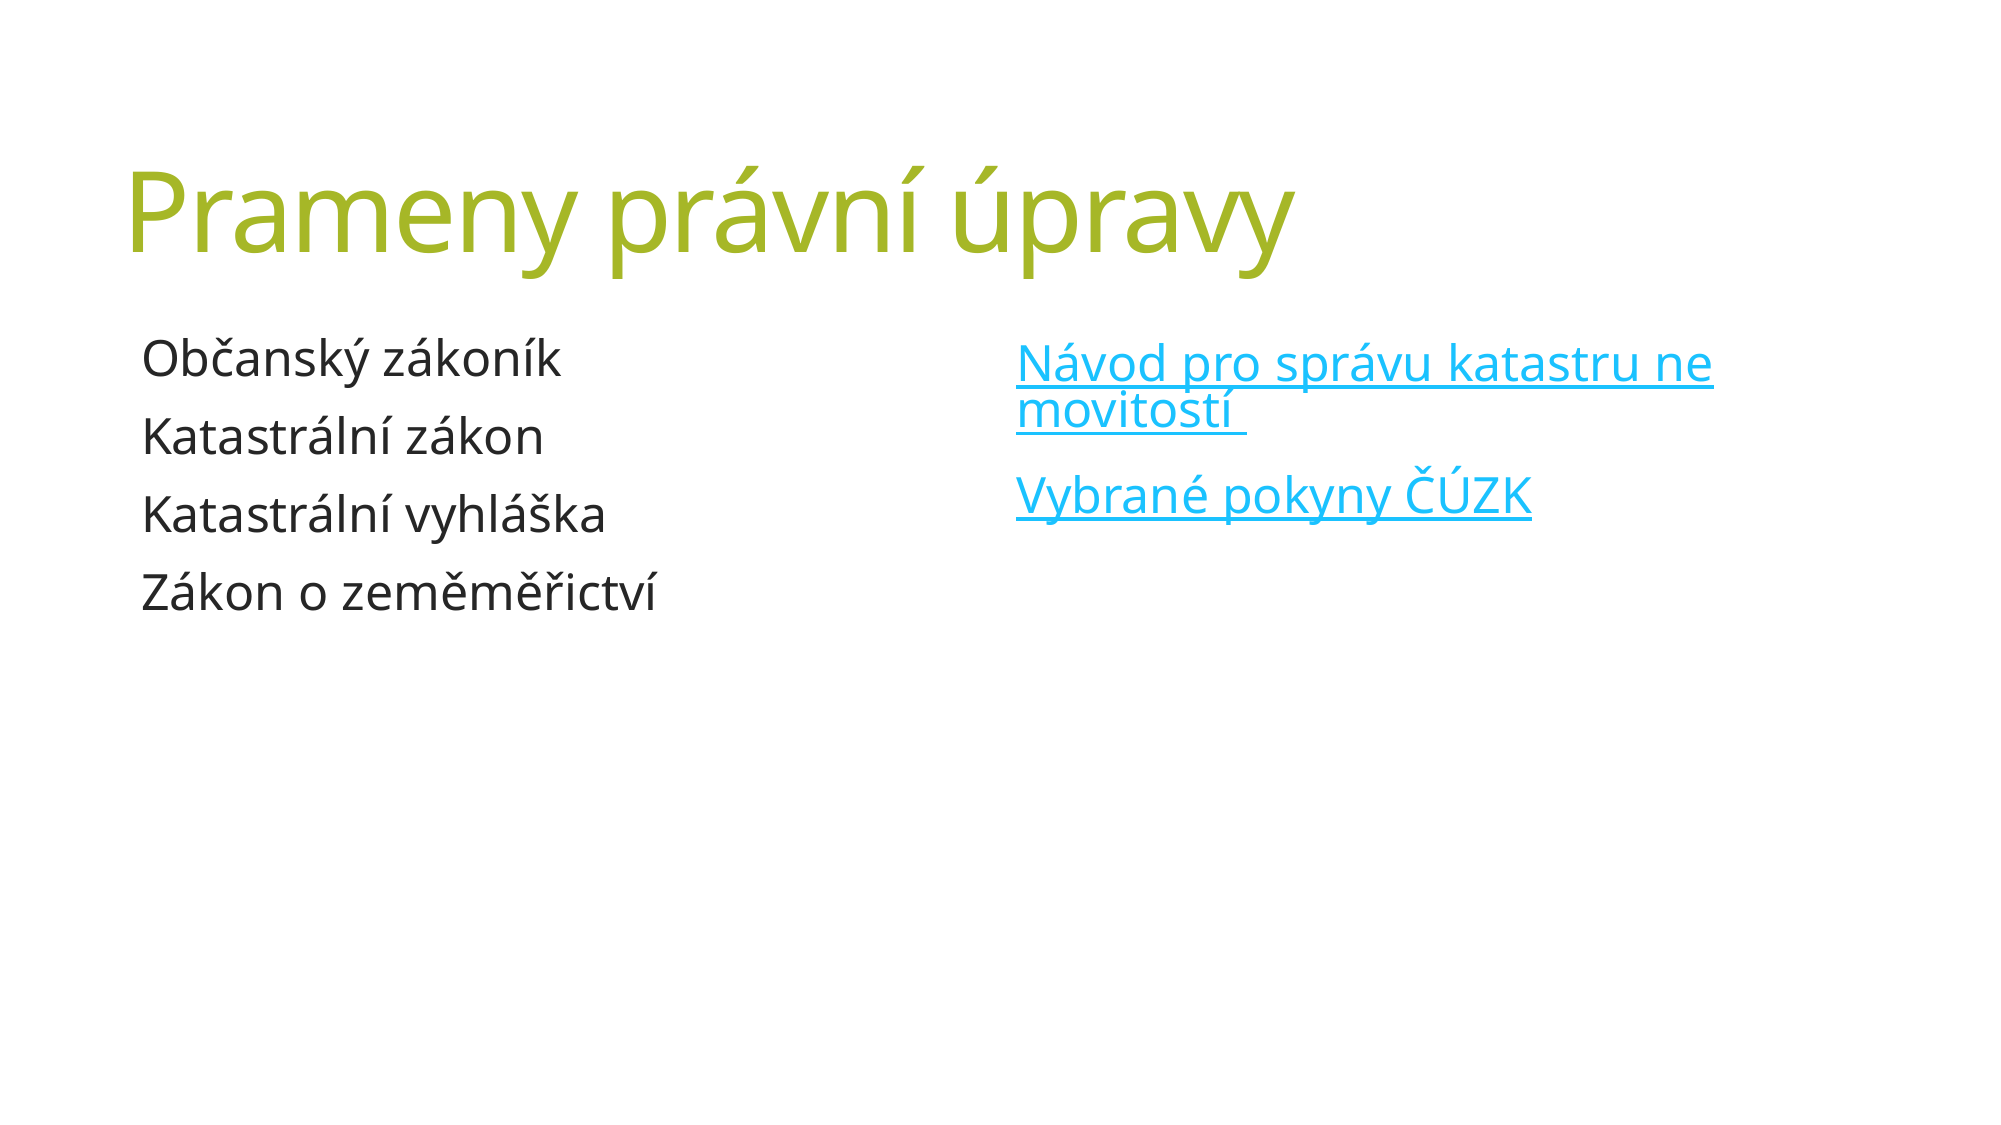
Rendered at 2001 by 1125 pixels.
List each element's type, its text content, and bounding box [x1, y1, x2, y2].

list Návod pro správu katastru nemovitostí Vybrané pokyny ČÚZK [986, 327, 1752, 946]
title Prameny právní úpravy [107, 81, 1875, 354]
list Občanský zákoník Katastrální zákon Katastrální vyhláška Zákon o zeměměřictví [111, 327, 876, 946]
